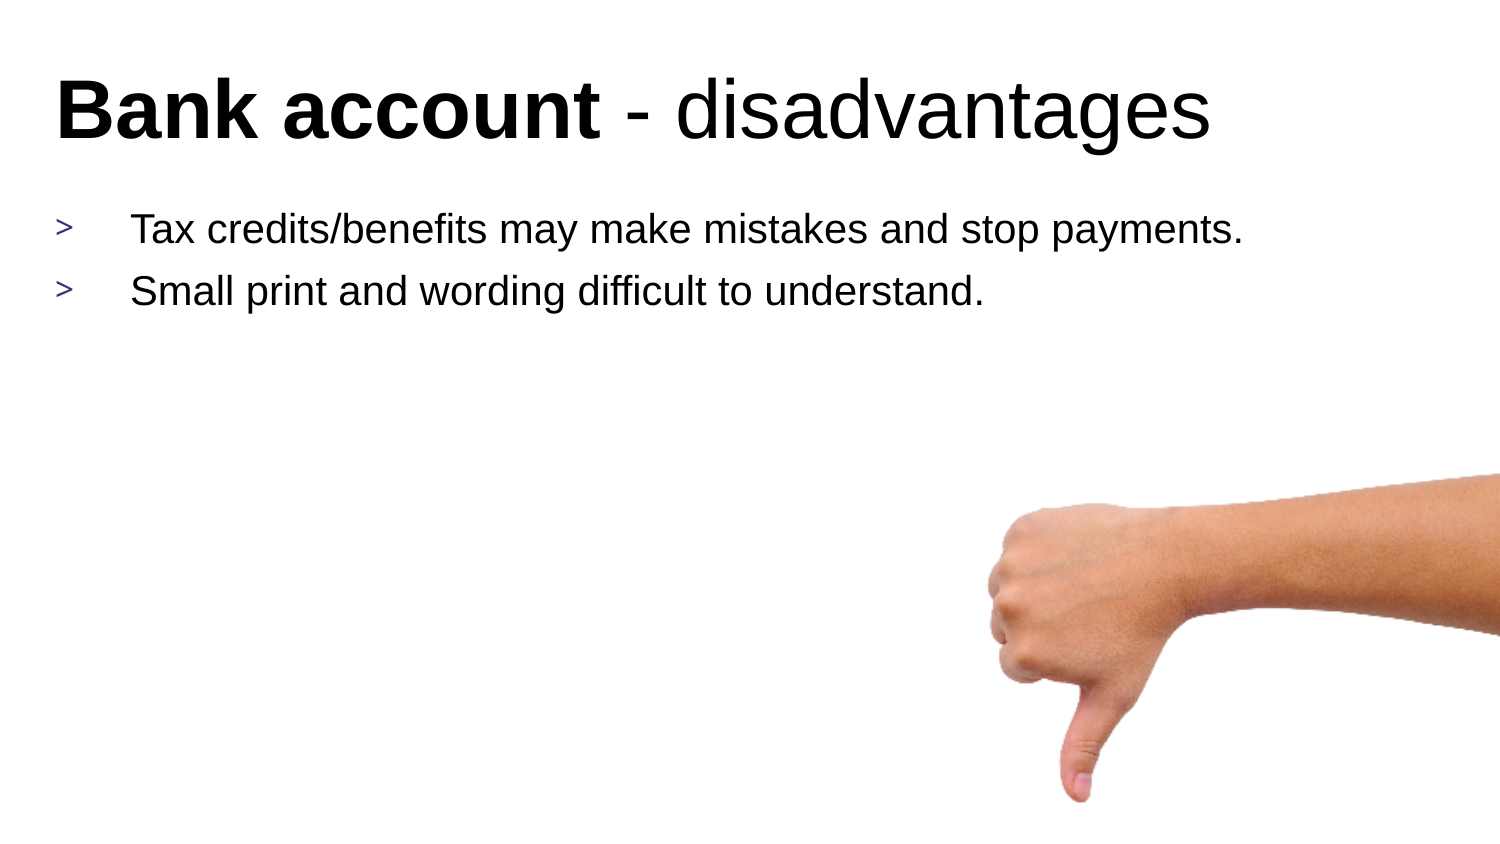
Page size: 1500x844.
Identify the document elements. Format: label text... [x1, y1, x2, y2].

list Tax credits/benefits may make mistakes and stop payments. Small print and wording difficult to understand. [40, 194, 1321, 755]
picture [976, 455, 1500, 824]
text_box Bank account - disadvantages [41, 35, 1429, 158]
